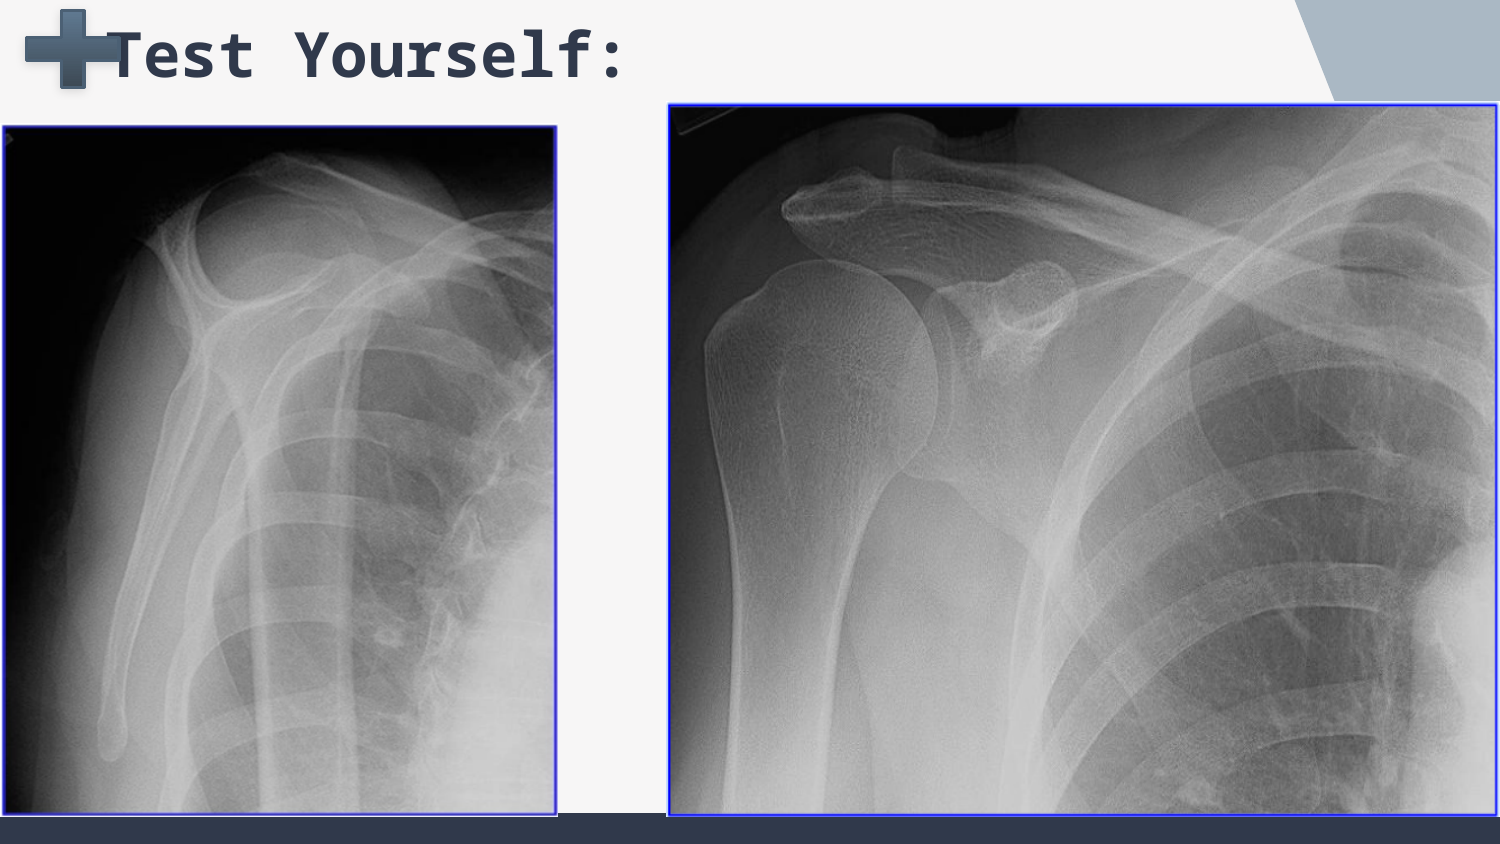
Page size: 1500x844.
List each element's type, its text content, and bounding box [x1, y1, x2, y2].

title Test Yourself: [0, 0, 737, 79]
picture [0, 123, 559, 817]
text_box [26, 10, 119, 88]
picture [665, 100, 1500, 817]
